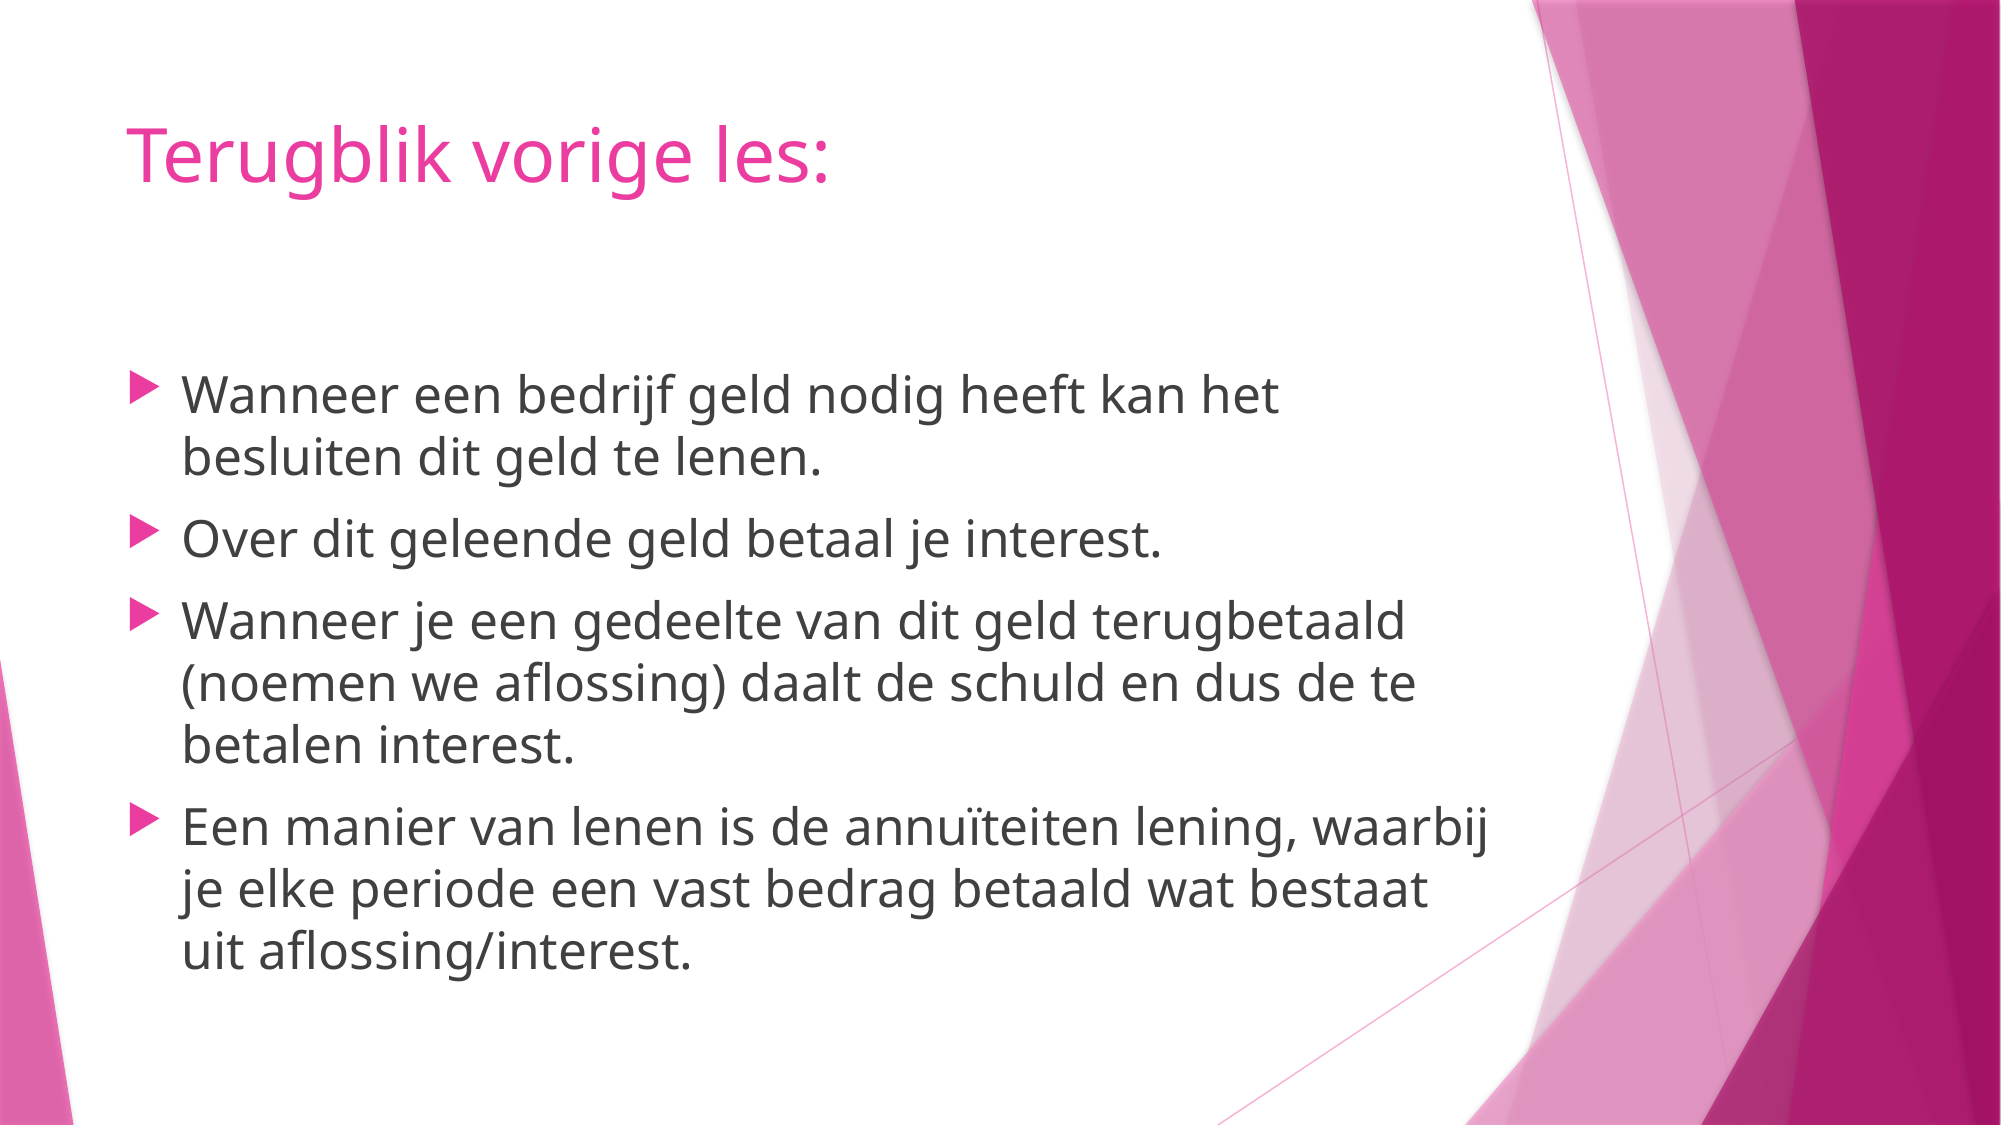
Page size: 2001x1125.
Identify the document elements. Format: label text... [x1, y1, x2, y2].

list Wanneer een bedrijf geld nodig heeft kan het besluiten dit geld te lenen. Over dit geleende geld betaal je interest. Wanneer je een gedeelte van dit geld terugbetaald (noemen we aflossing) daalt de schuld en dus de te betalen interest. Een manier van lenen is de annuïteiten lening, waarbij je elke periode een vast bedrag betaald wat bestaat uit aflossing/interest. [111, 354, 1522, 992]
title Terugblik vorige les: [111, 99, 1522, 317]
